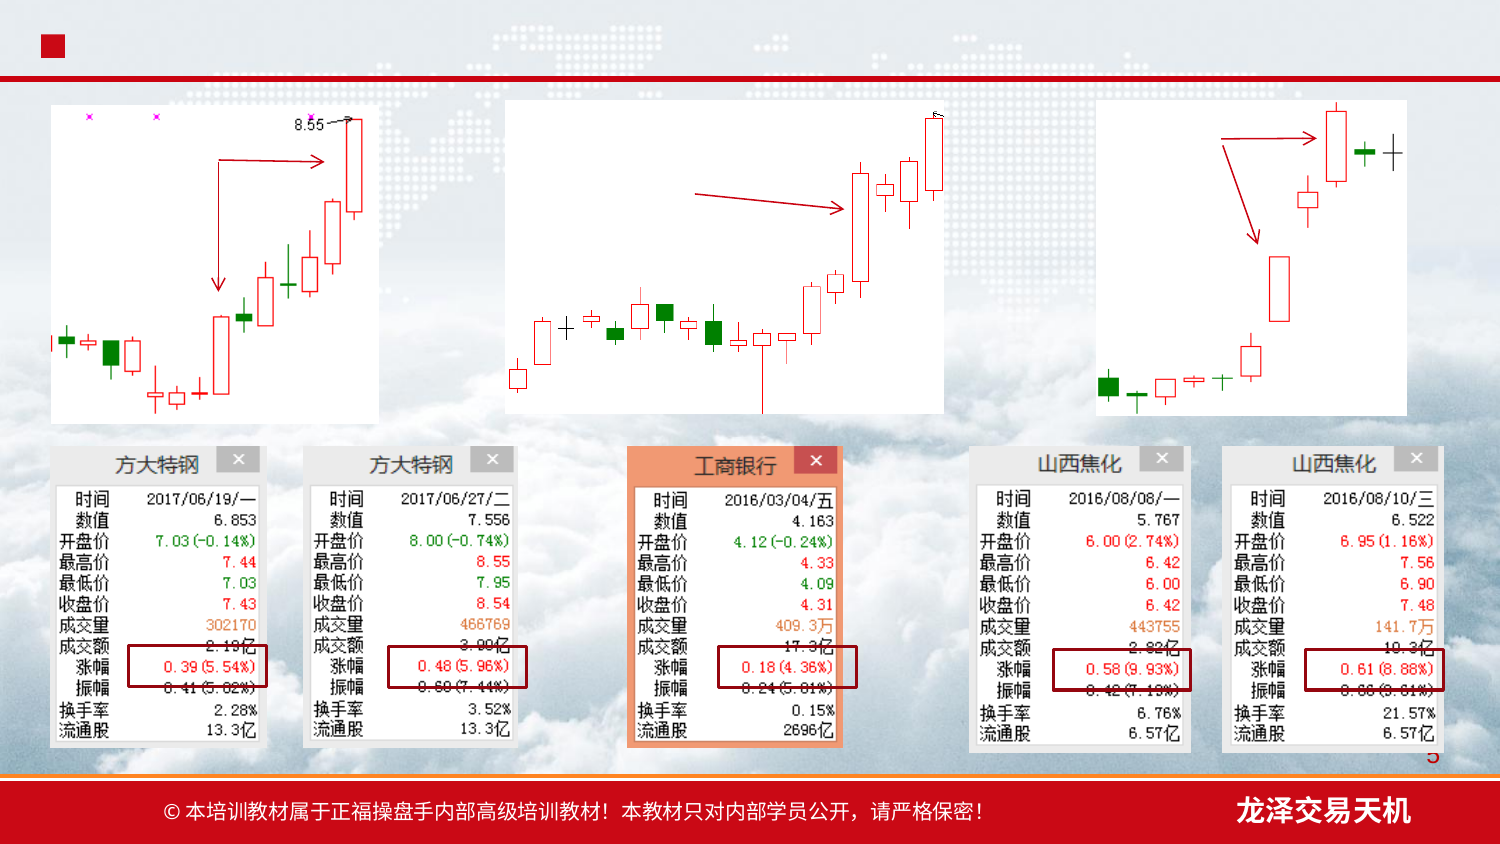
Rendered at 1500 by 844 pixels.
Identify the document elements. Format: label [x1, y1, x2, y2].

text_box [523, 645, 528, 689]
text_box [218, 159, 325, 163]
picture [0, 82, 1500, 774]
text_box [848, 645, 858, 689]
text_box [694, 193, 845, 210]
text_box [1222, 146, 1259, 245]
picture [0, 0, 1500, 76]
